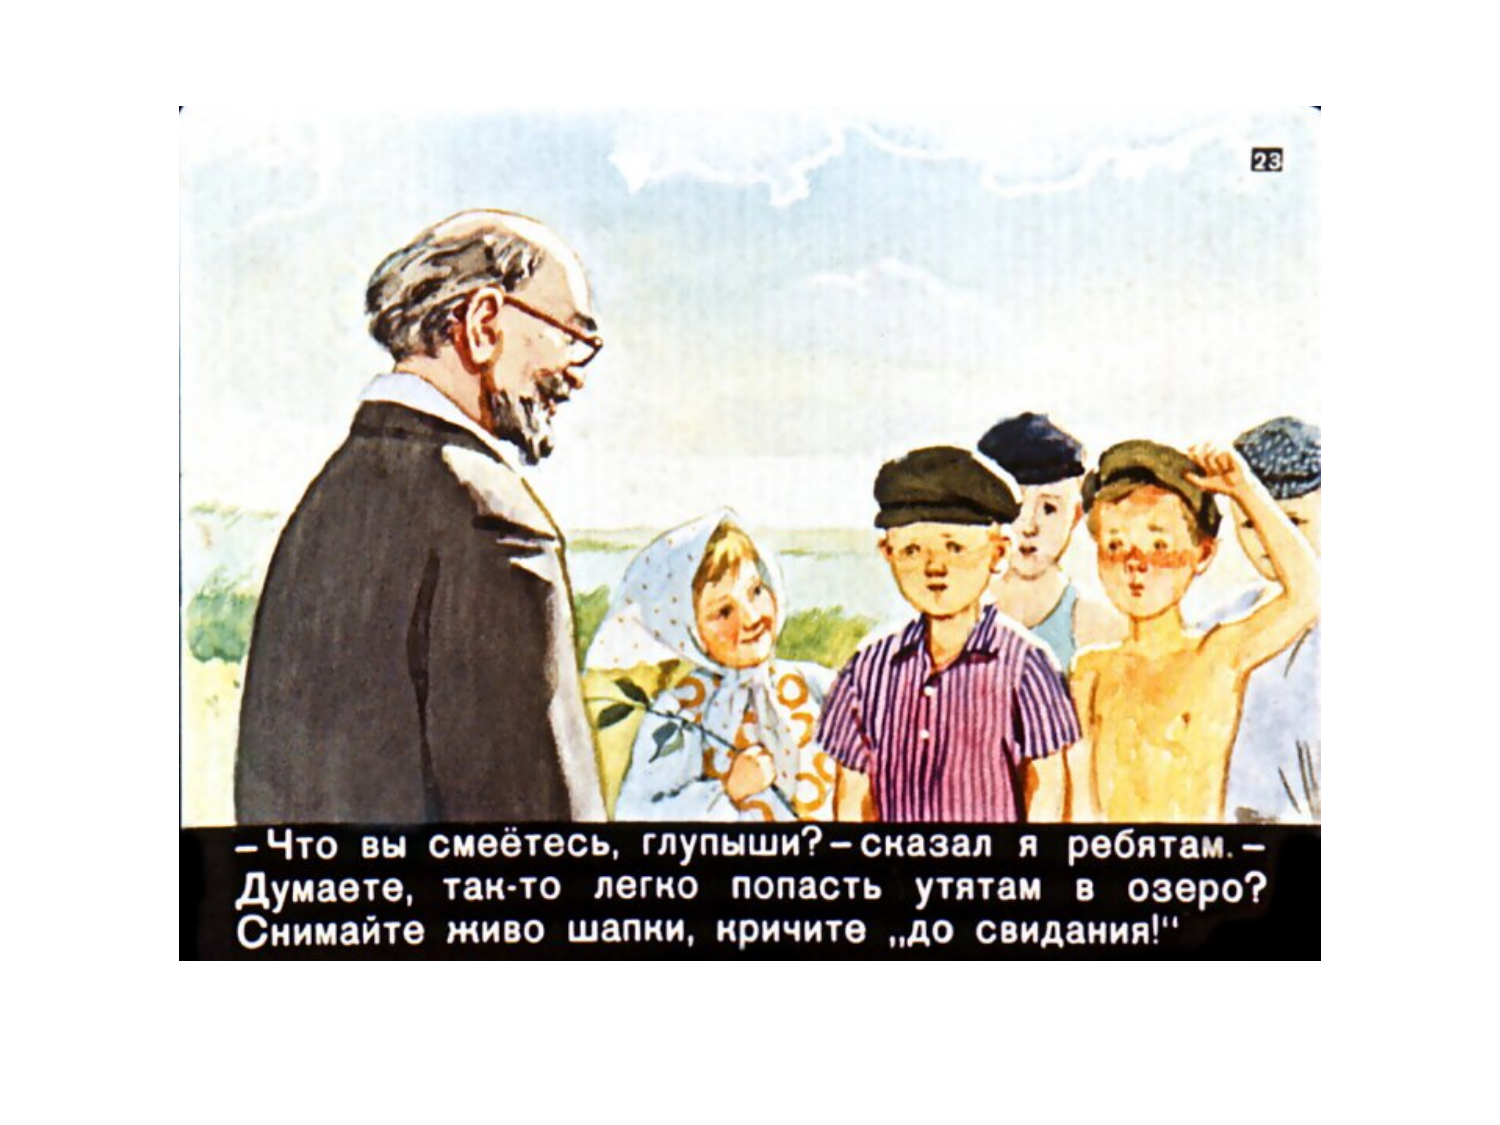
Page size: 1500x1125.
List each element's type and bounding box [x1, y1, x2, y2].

list [179, 106, 1321, 962]
